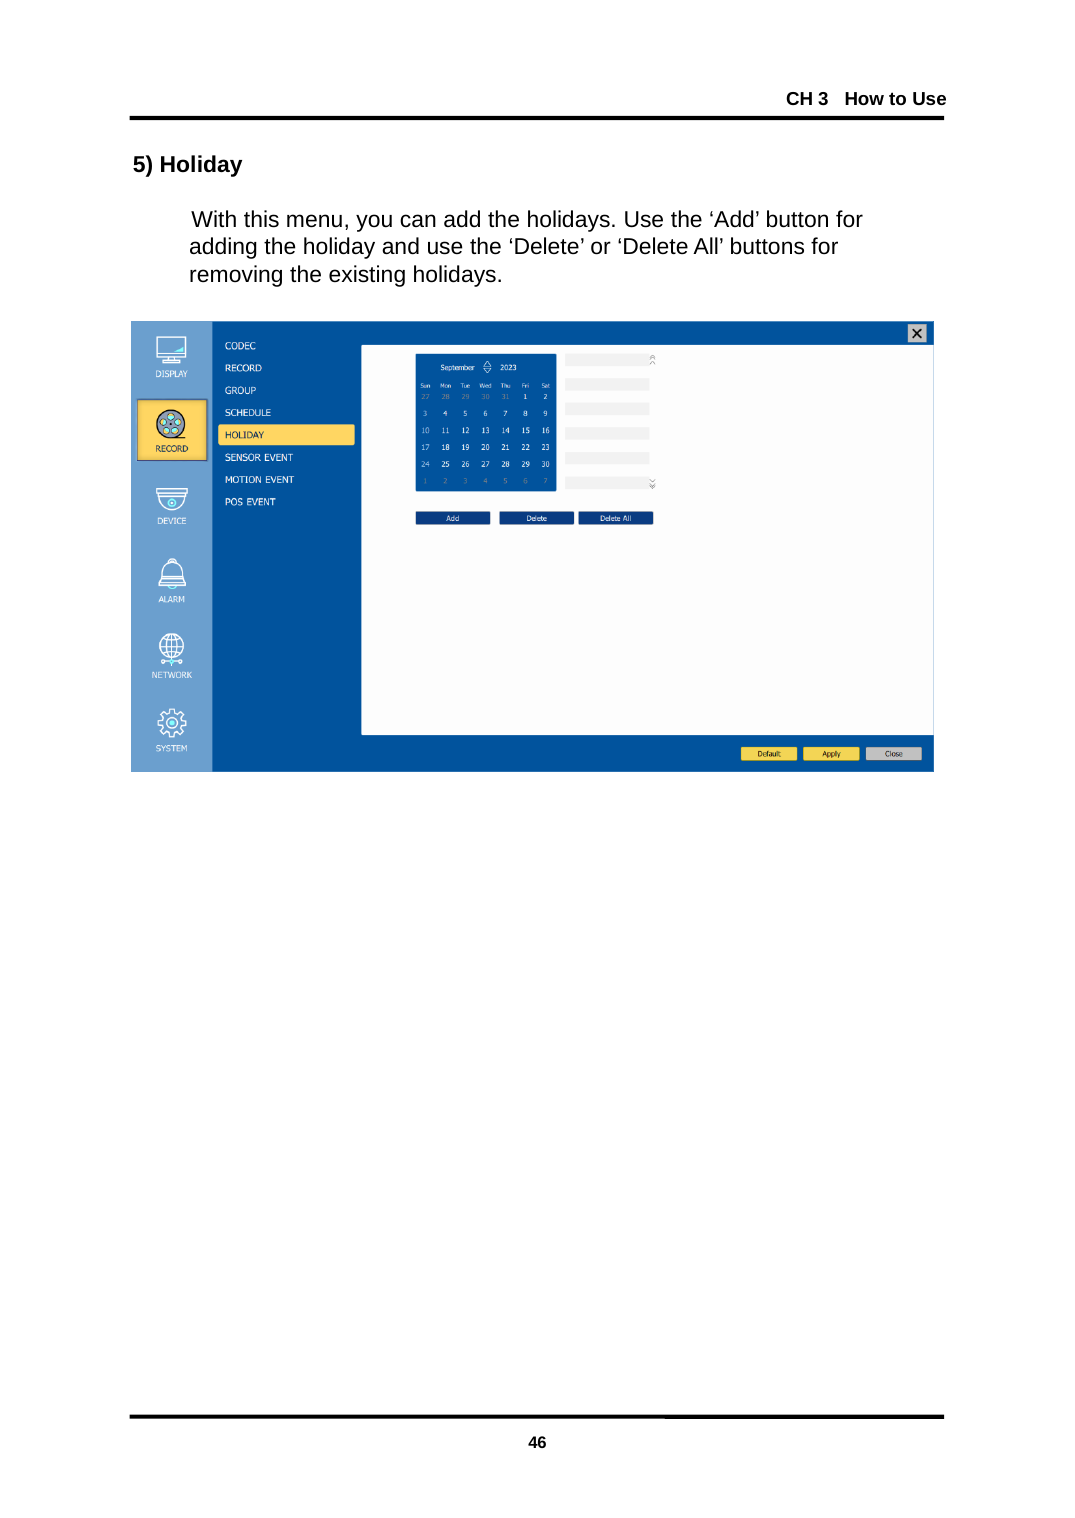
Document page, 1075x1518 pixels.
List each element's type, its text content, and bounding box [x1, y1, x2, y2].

text_box 5) Holiday With this menu, you can add the holidays. Use the ‘Add’ button for adding the holiday and use the ‘Delete’ or ‘Delete All’ buttons for removing the existing holidays. [118, 142, 934, 295]
picture [130, 321, 934, 773]
text_box CH 3 How to Use [685, 79, 962, 117]
slide_number 46 [117, 1431, 957, 1462]
